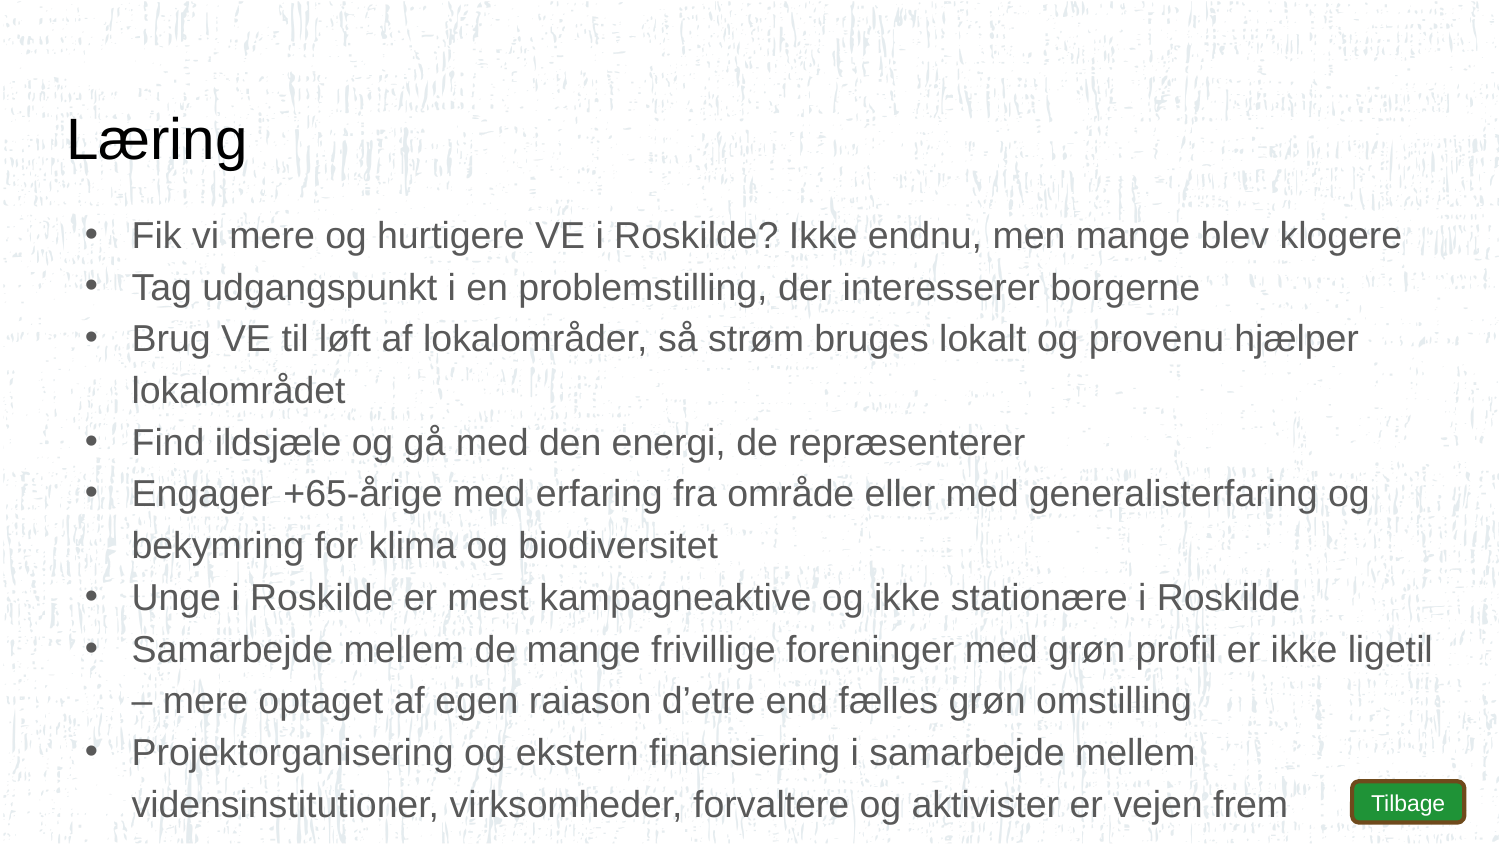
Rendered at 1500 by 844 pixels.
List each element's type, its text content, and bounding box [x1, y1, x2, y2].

text_box Tilbage [1349, 779, 1467, 825]
list Fik vi mere og hurtigere VE i Roskilde? Ikke endnu, men mange blev klogere Tag udgangspunkt i en problemstilling, der interesserer borgerne Brug VE til løft af lokalområder, så strøm bruges lokalt og provenu hjælper lokalområdet Find ildsjæle og gå med den energi, de repræsenterer Engager +65-årige med erfaring fra område eller med generalisterfaring og bekymring for klima og biodiversitet Unge i Roskilde er mest kampagneaktive og ikke stationære i Roskilde Samarbejde mellem de mange frivillige foreninger med grøn profil er ikke ligetil – mere optaget af egen raiason d’etre end fælles grøn omstilling Projektorganisering og ekstern finansiering i samarbejde mellem vidensinstitutioner, virksomheder, forvaltere og aktivister er vejen frem [51, 189, 1449, 750]
title Læring [51, 86, 1449, 181]
